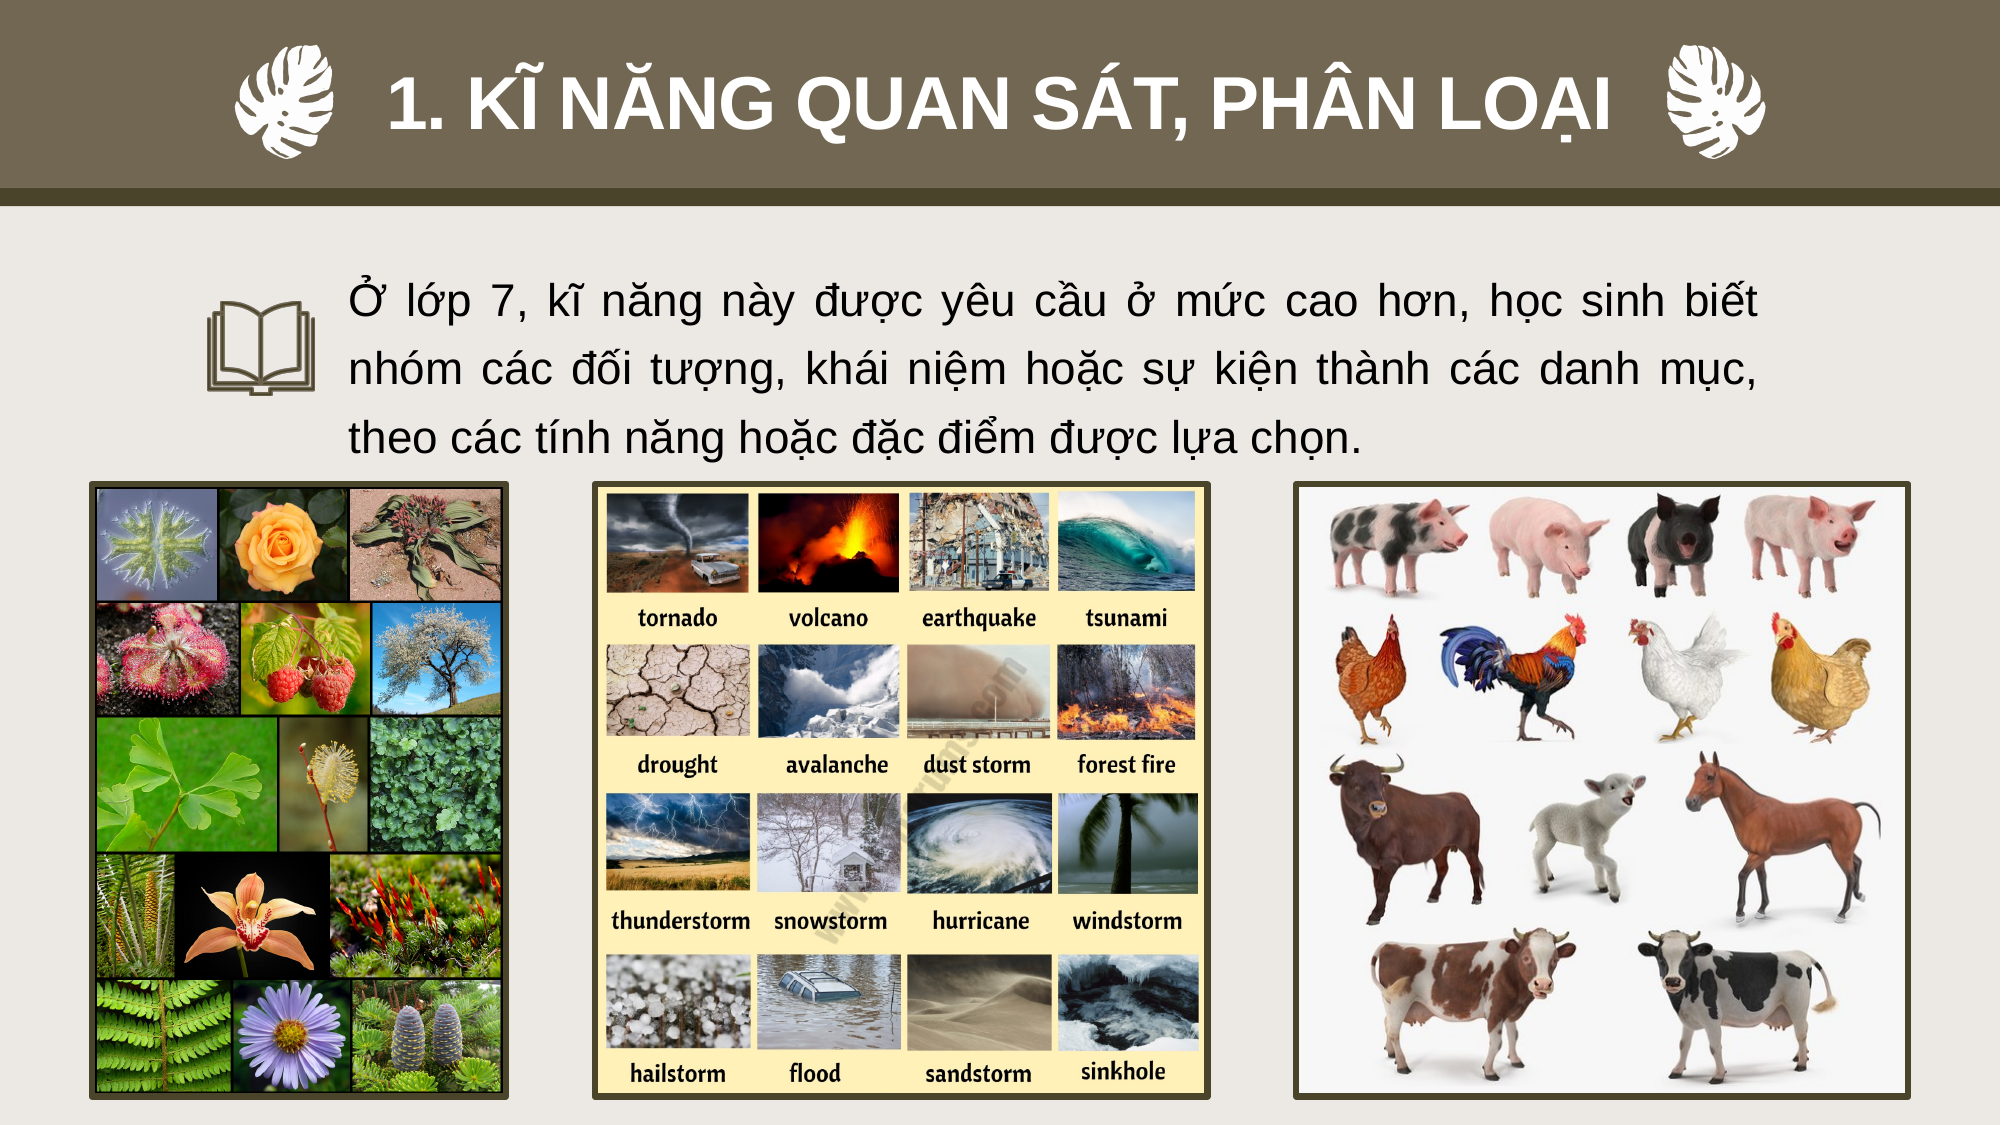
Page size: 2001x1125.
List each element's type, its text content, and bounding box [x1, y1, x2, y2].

picture [1299, 487, 1906, 1094]
text_box 1. kĩ năng quan sát, phân loại [352, 47, 1648, 153]
picture [94, 486, 504, 1094]
picture [1663, 34, 1759, 158]
text_box [0, 186, 2000, 207]
picture [241, 34, 337, 158]
picture [597, 487, 1205, 1094]
text_box [0, 0, 2000, 186]
picture [207, 301, 315, 396]
text_box Ở lớp 7, kĩ năng này được yêu cầu ở mức cao hơn, học sinh biết nhóm các đối tượng, khái niệm hoặc sự kiện thành các danh mục, theo các tính năng hoặc đặc điểm được lựa chọn. [348, 256, 1760, 463]
